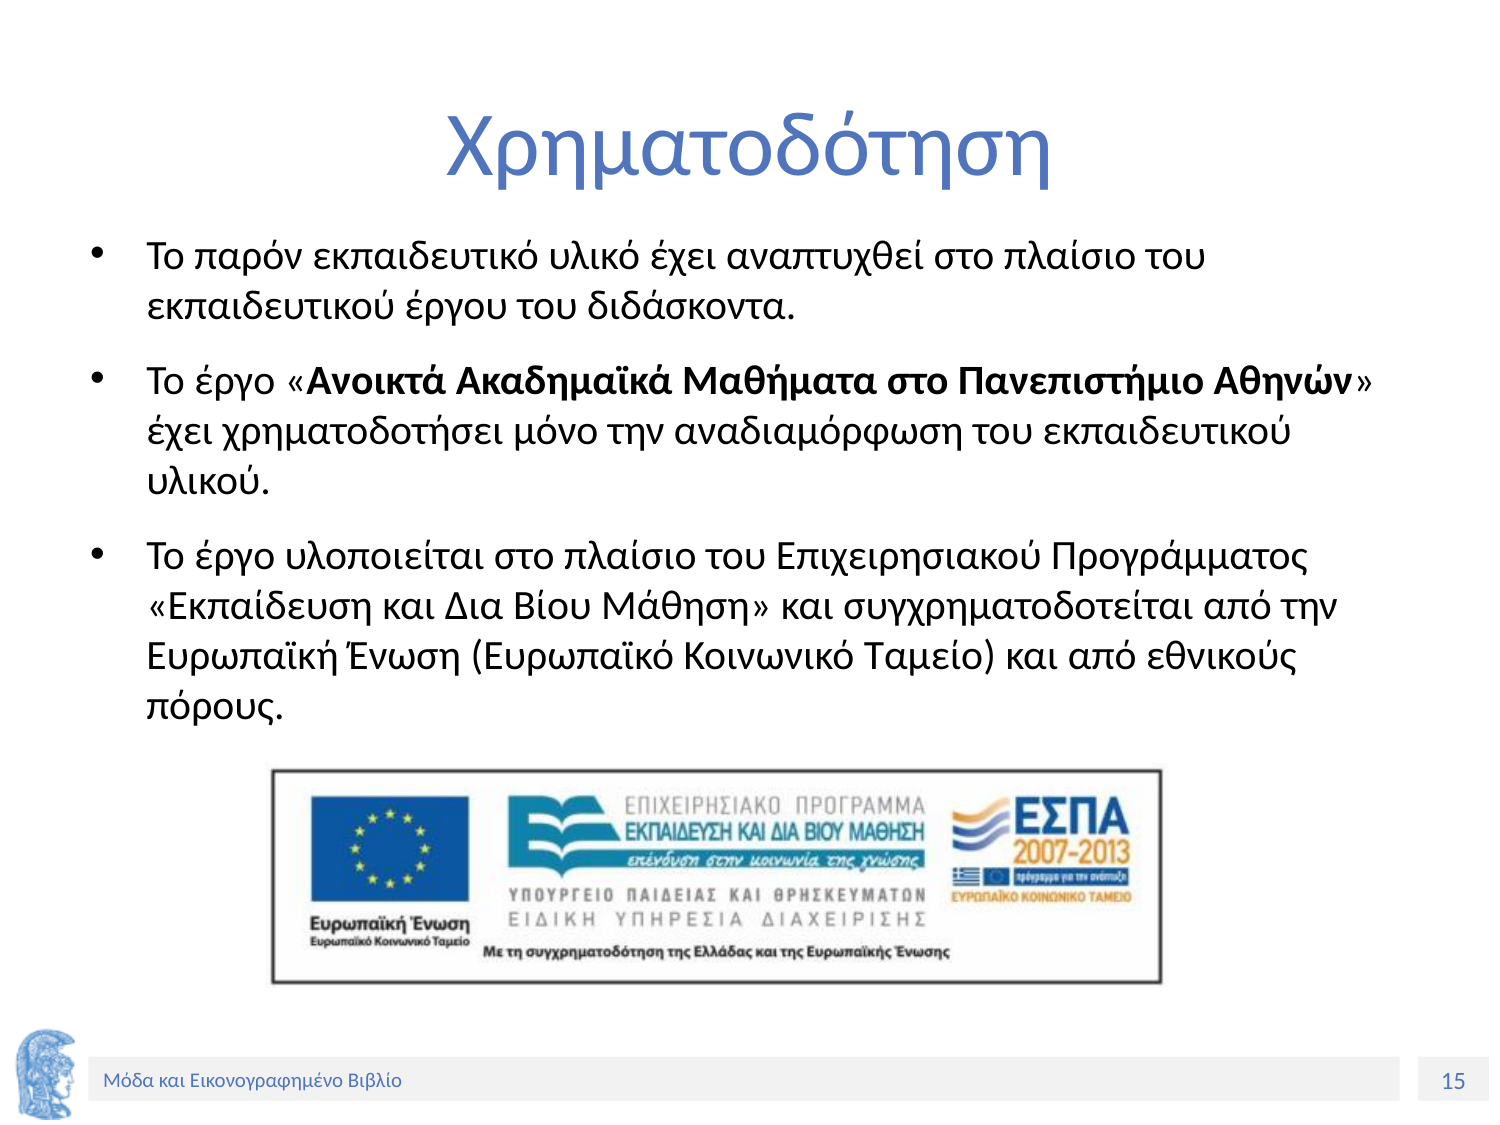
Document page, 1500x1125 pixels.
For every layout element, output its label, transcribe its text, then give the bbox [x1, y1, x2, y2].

picture [9, 1026, 81, 1120]
list Το παρόν εκπαιδευτικό υλικό έχει αναπτυχθεί στο πλαίσιο του εκπαιδευτικού έργου του διδάσκοντα. Το έργο «Ανοικτά Ακαδημαϊκά Μαθήματα στο Πανεπιστήμιο Αθηνών» έχει χρηματοδοτήσει μόνο την αναδιαμόρφωση του εκπαιδευτικού υλικού. Το έργο υλοποιείται στο πλαίσιο του Επιχειρησιακού Προγράμματος «Εκπαίδευση και Δια Βίου Μάθηση» και συγχρηματοδοτείται από την Ευρωπαϊκή Ένωση (Ευρωπαϊκό Κοινωνικό Ταμείο) και από εθνικούς πόρους. [75, 219, 1425, 963]
picture [265, 762, 1169, 991]
title Χρηματοδότηση [75, 45, 1425, 219]
